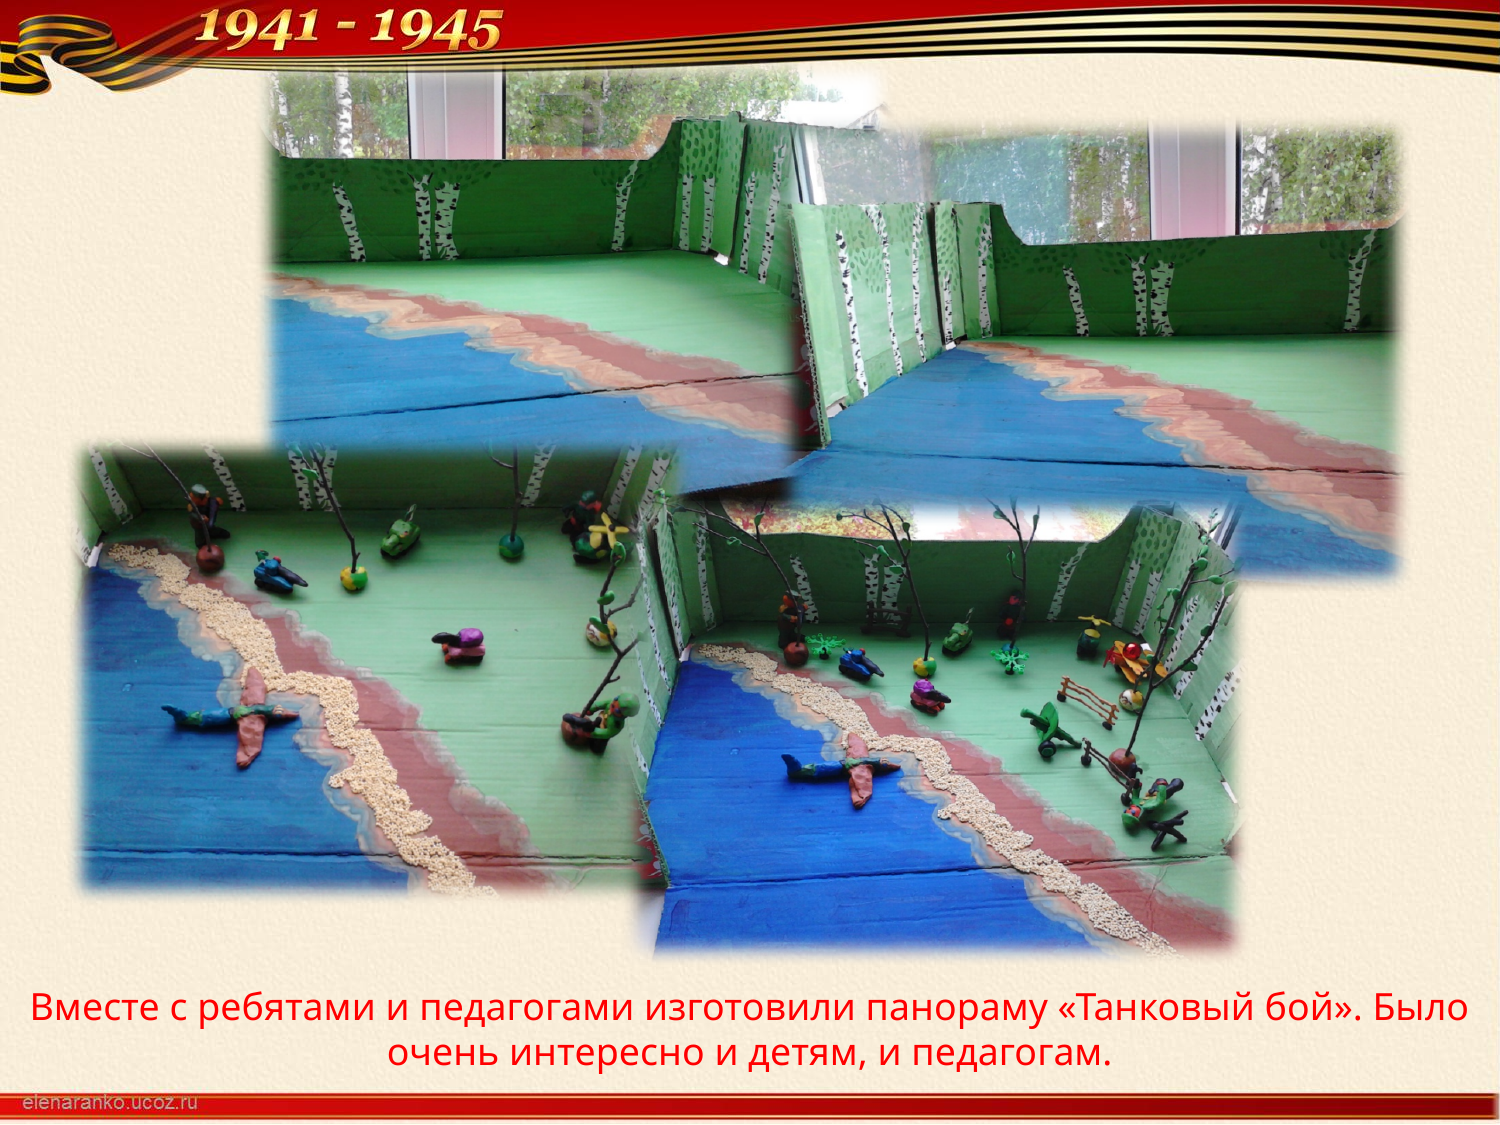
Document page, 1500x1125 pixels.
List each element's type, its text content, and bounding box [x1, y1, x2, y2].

picture [0, 1081, 1500, 1125]
picture [0, 0, 1500, 975]
text_box Вместе с ребятами и педагогами изготовили панораму «Танковый бой». Было очень интересно и детям, и педагогам. [0, 975, 1500, 1081]
